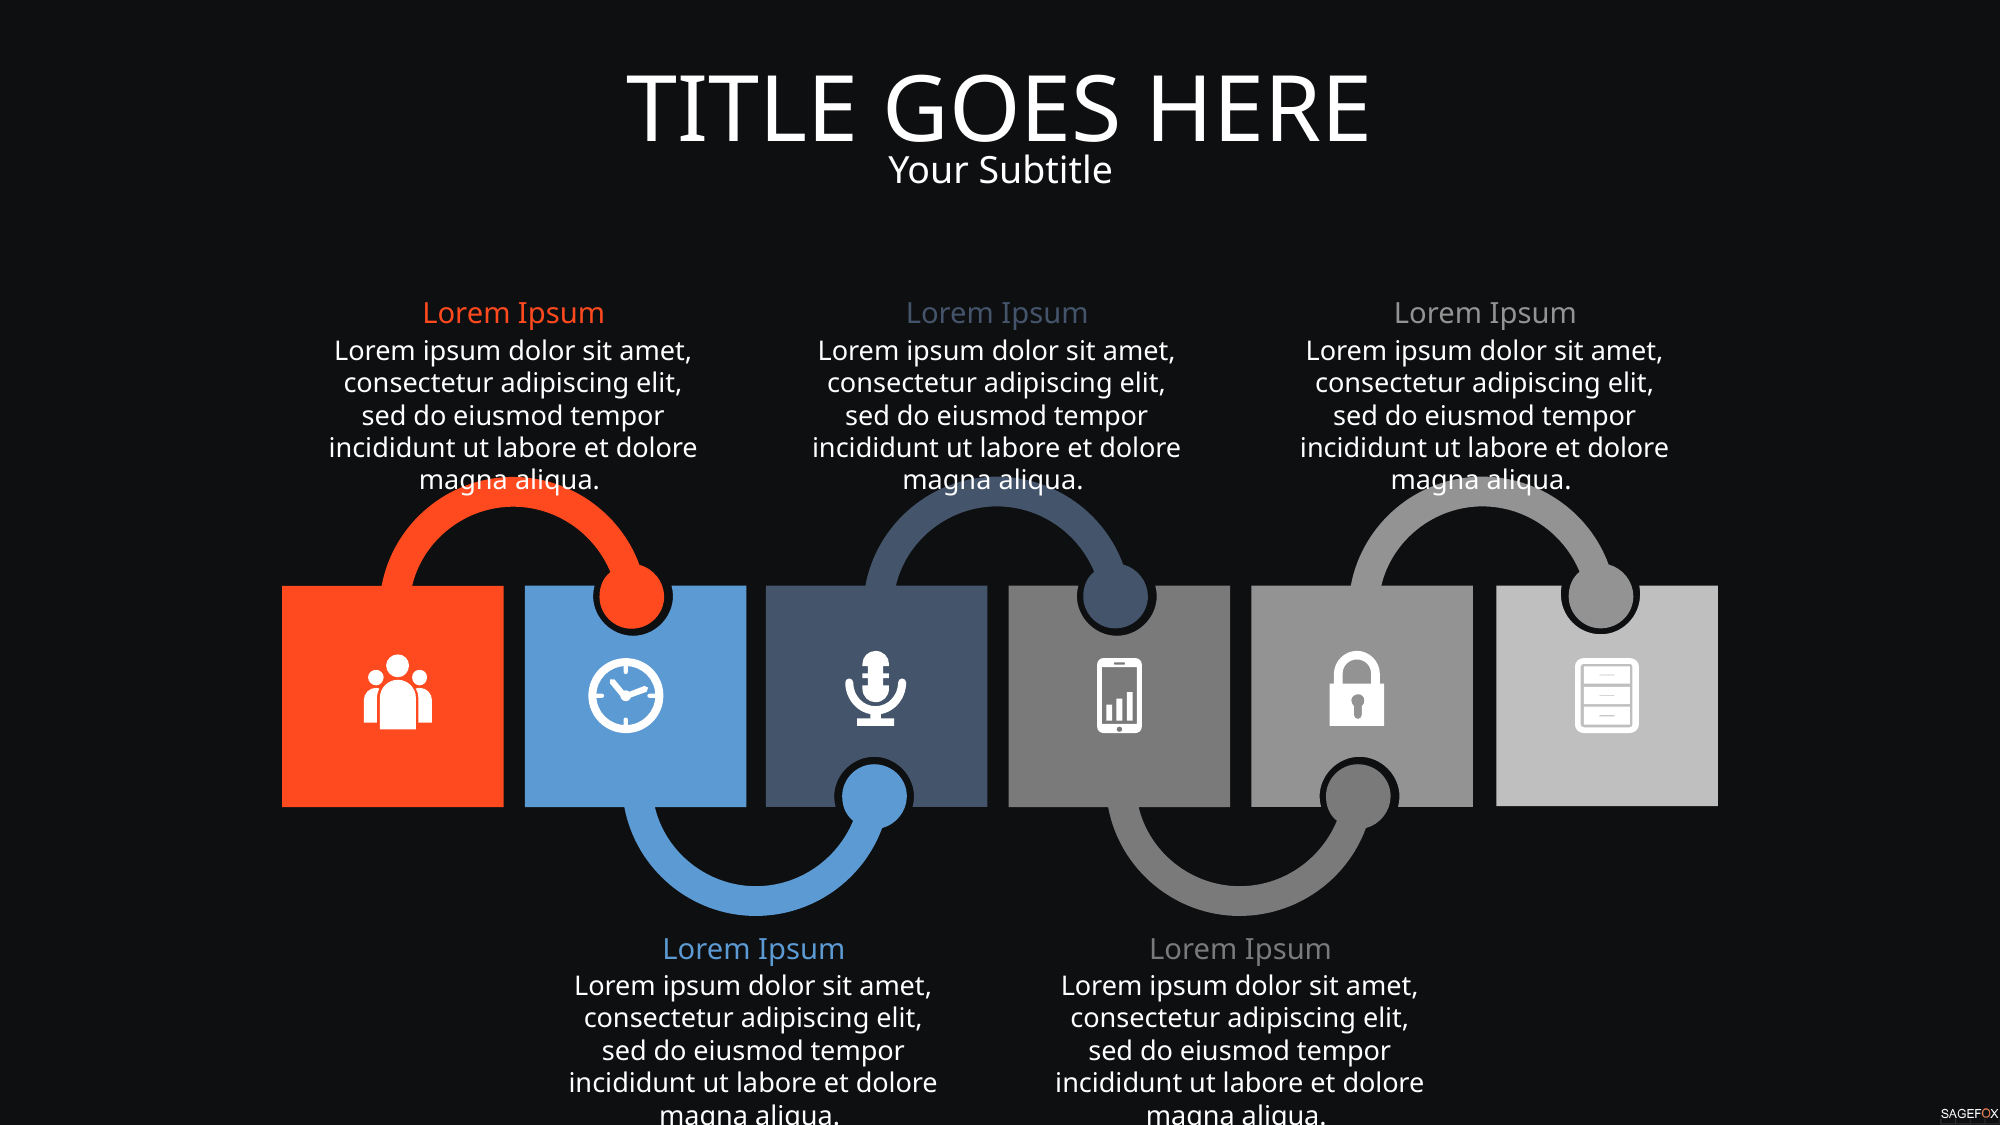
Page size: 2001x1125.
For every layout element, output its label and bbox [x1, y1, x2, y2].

text_box [845, 650, 907, 726]
text_box [1097, 658, 1142, 734]
text_box [386, 654, 410, 678]
text_box [809, 294, 1185, 465]
text_box [282, 476, 665, 808]
text_box [325, 294, 701, 465]
text_box [565, 929, 941, 1100]
text_box [548, 42, 1452, 199]
text_box [1329, 650, 1385, 726]
text_box [1251, 476, 1634, 807]
text_box [379, 679, 432, 730]
text_box [1496, 585, 1718, 807]
text_box [765, 476, 1148, 807]
text_box [524, 585, 907, 916]
text_box [1575, 658, 1639, 734]
text_box [1008, 585, 1391, 916]
text_box [1052, 929, 1428, 1100]
text_box [412, 669, 428, 686]
text_box [588, 658, 664, 734]
picture [1940, 1108, 2000, 1125]
text_box [363, 687, 380, 723]
text_box [1296, 294, 1673, 465]
text_box [368, 669, 384, 686]
